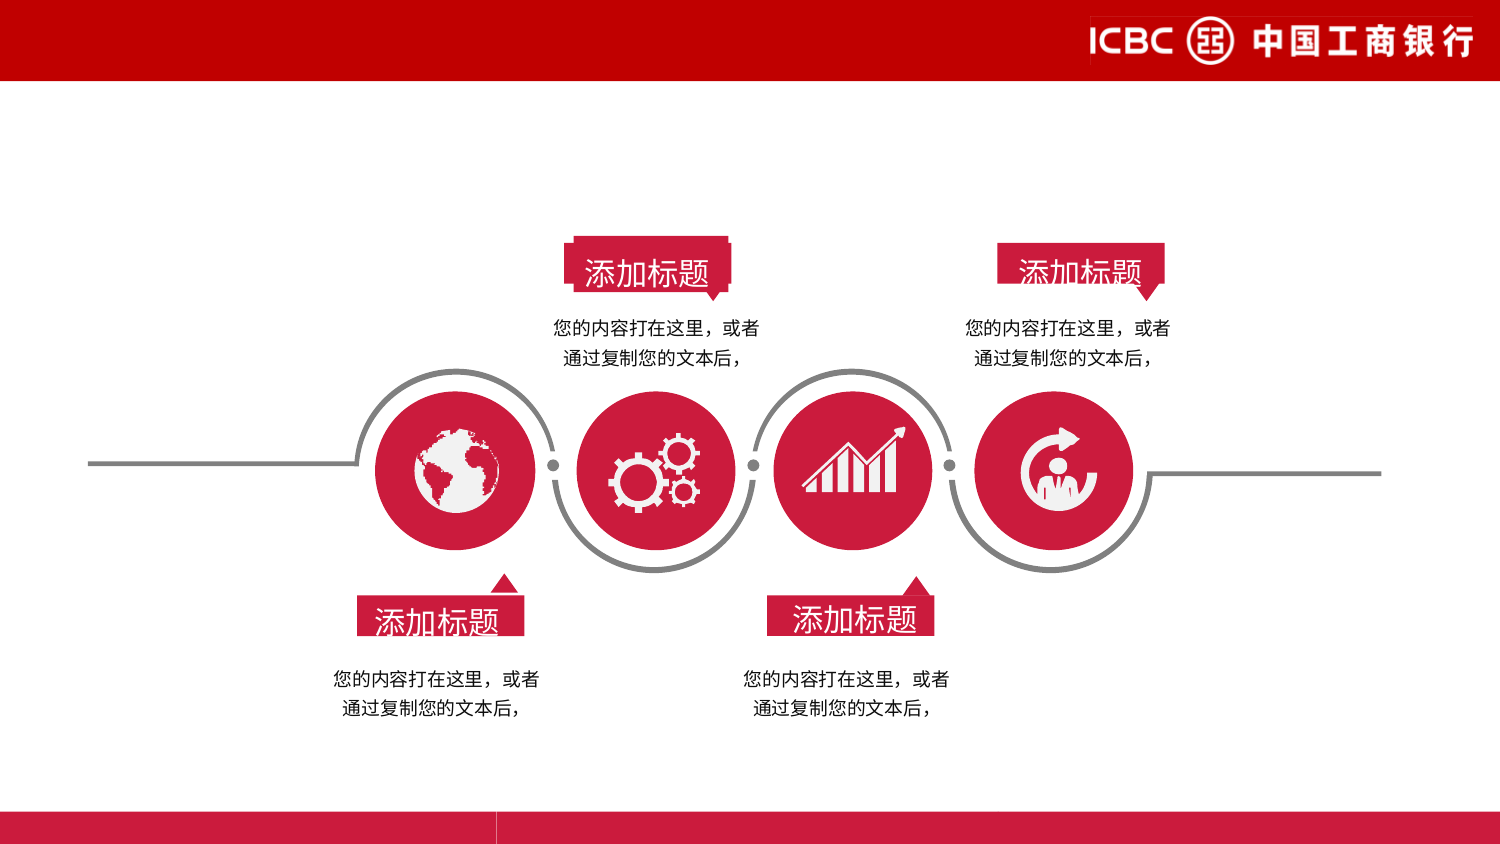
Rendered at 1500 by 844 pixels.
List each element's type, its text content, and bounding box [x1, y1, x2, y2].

text_box 您的内容打在这里，或者通过复制您的文本后， [318, 655, 556, 726]
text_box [773, 391, 933, 551]
text_box [997, 811, 1500, 844]
text_box [0, 811, 496, 844]
text_box 您的内容打在这里，或者通过复制您的文本后， [728, 655, 966, 726]
picture [1090, 16, 1473, 65]
text_box 您的内容打在这里，或者通过复制您的文本后， [538, 304, 776, 368]
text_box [767, 576, 936, 639]
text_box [576, 391, 736, 551]
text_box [375, 391, 536, 551]
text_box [997, 235, 1165, 302]
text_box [974, 391, 1134, 551]
text_box 您的内容打在这里，或者通过复制您的文本后， [949, 304, 1187, 368]
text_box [564, 235, 732, 302]
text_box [357, 573, 525, 642]
text_box [496, 811, 997, 844]
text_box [87, 368, 1382, 574]
